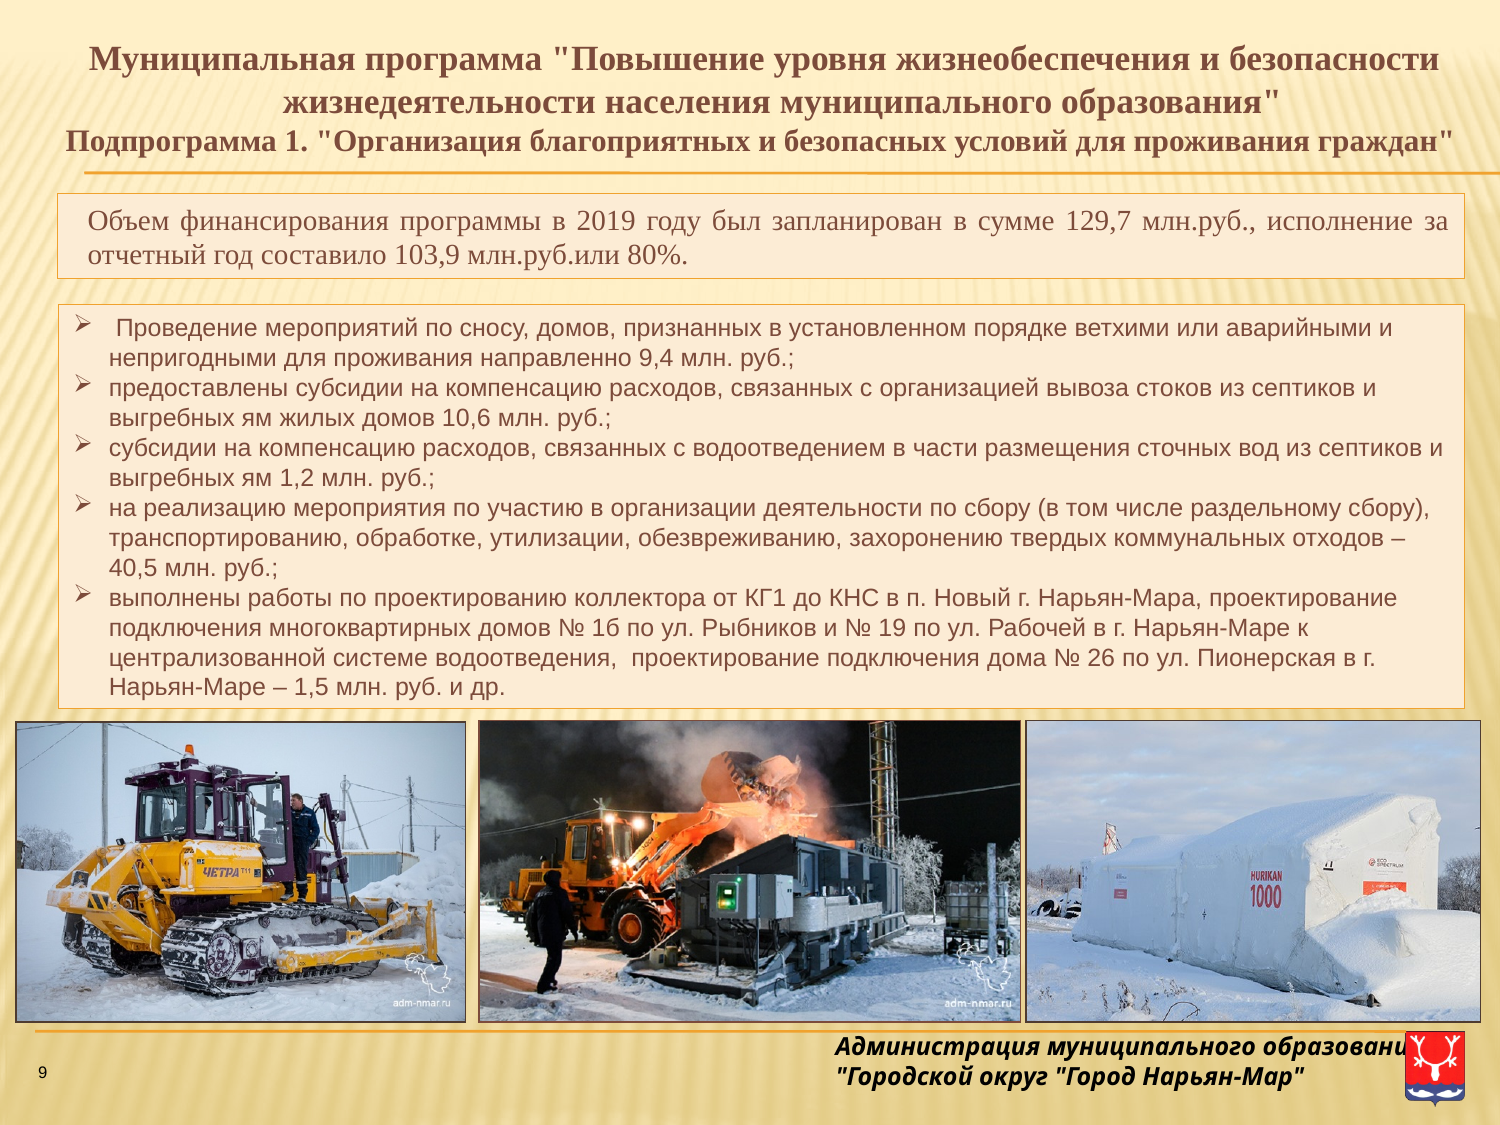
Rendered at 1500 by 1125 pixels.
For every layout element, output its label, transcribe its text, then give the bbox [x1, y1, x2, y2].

picture [16, 722, 466, 1022]
text_box Администрация муниципального образования "Городской округ "Город Нарьян-Мар" [820, 1049, 1394, 1098]
picture [1404, 1031, 1466, 1107]
text_box 9 [23, 1054, 82, 1090]
text_box Муниципальная программа "Повышение уровня жизнеобеспечения и безопасности жизнедеятельности населения муниципального образования" Подпрограмма 1. "Организация благоприятных и безопасных условий для проживания граждан" [0, 0, 1500, 194]
text_box Объем финансирования программы в 2019 году был запланирован в сумме 129,7 млн.руб., исполнение за отчетный год составило 103,9 млн.руб.или 80%. [57, 194, 1465, 279]
text_box Проведение мероприятий по сносу, домов, признанных в установленном порядке ветхими или аварийными и непригодными для проживания направленно 9,4 млн. руб.; предоставлены субсидии на компенсацию расходов, связанных с организацией вывоза стоков из септиков и выгребных ям жилых домов 10,6 млн. руб.; субсидии на компенсацию расходов, связанных с водоотведением в части размещения сточных вод из септиков и выгребных ям 1,2 млн. руб.; на реализацию мероприятия по участию в организации деятельности по сбору (в том числе раздельному сбору), транспортированию, обработке, утилизации, обезвреживанию, захоронению твердых коммунальных отходов – 40,5 млн. руб.; выполнены работы по проектированию коллектора от КГ1 до КНС в п. Новый г. Нарьян-Мара, проектирование подключения многоквартирных домов № 1б по ул. Рыбников и № 19 по ул. Рабочей в г. Нарьян-Маре к централизованной системе водоотведения, проектирование подключения дома № 26 по ул. Пионерская в г. Нарьян-Маре – 1,5 млн. руб. и др. [58, 304, 1465, 709]
picture [479, 720, 1021, 1022]
picture [1026, 720, 1480, 1022]
